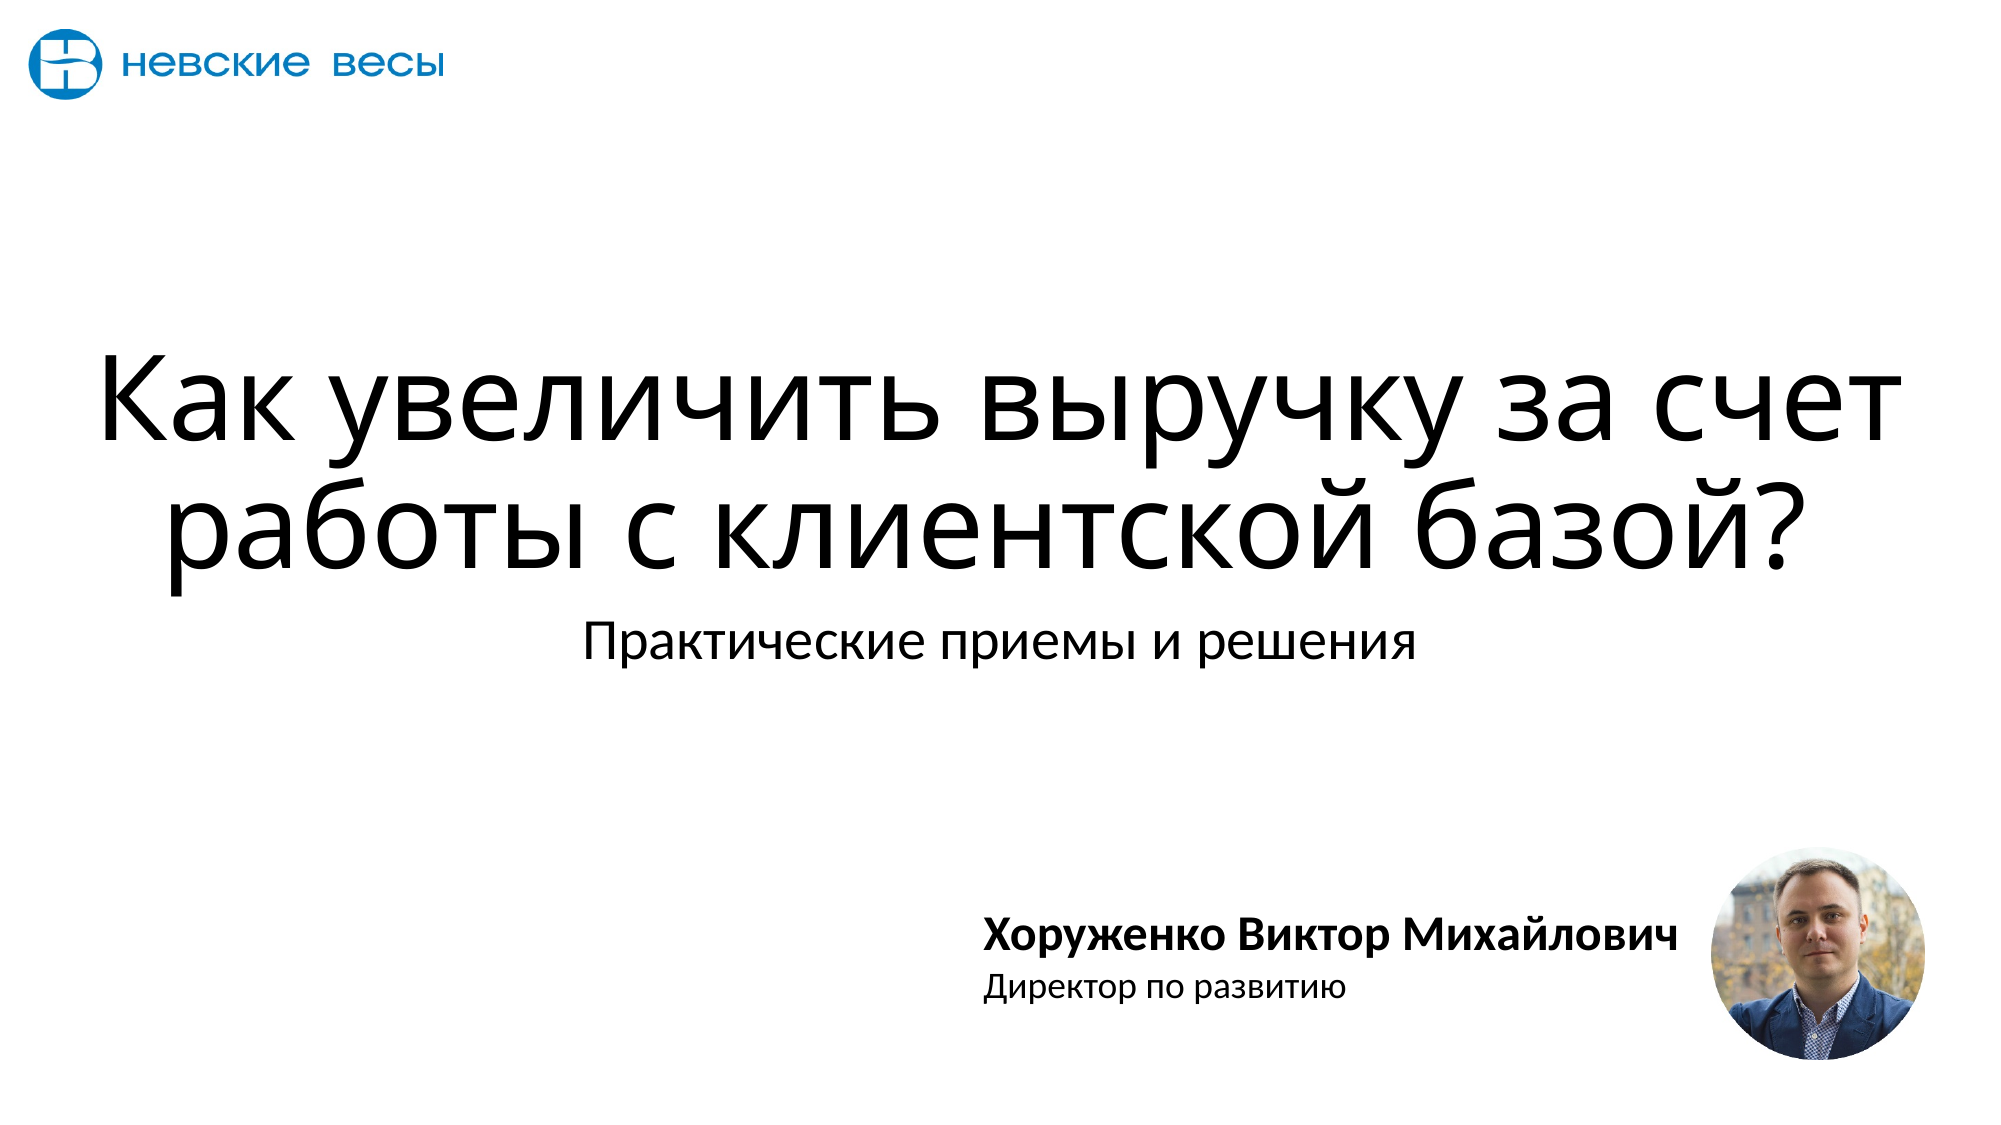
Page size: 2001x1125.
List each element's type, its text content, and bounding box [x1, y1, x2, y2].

title Как увеличить выручку за счет работы с клиентской базой? [76, 198, 1925, 602]
picture [1711, 847, 1925, 1060]
subtitle Практические приемы и решения [249, 601, 1750, 874]
picture [28, 29, 443, 100]
text_box Хоруженко Виктор Михайлович Директор по развитию [968, 893, 1711, 1014]
